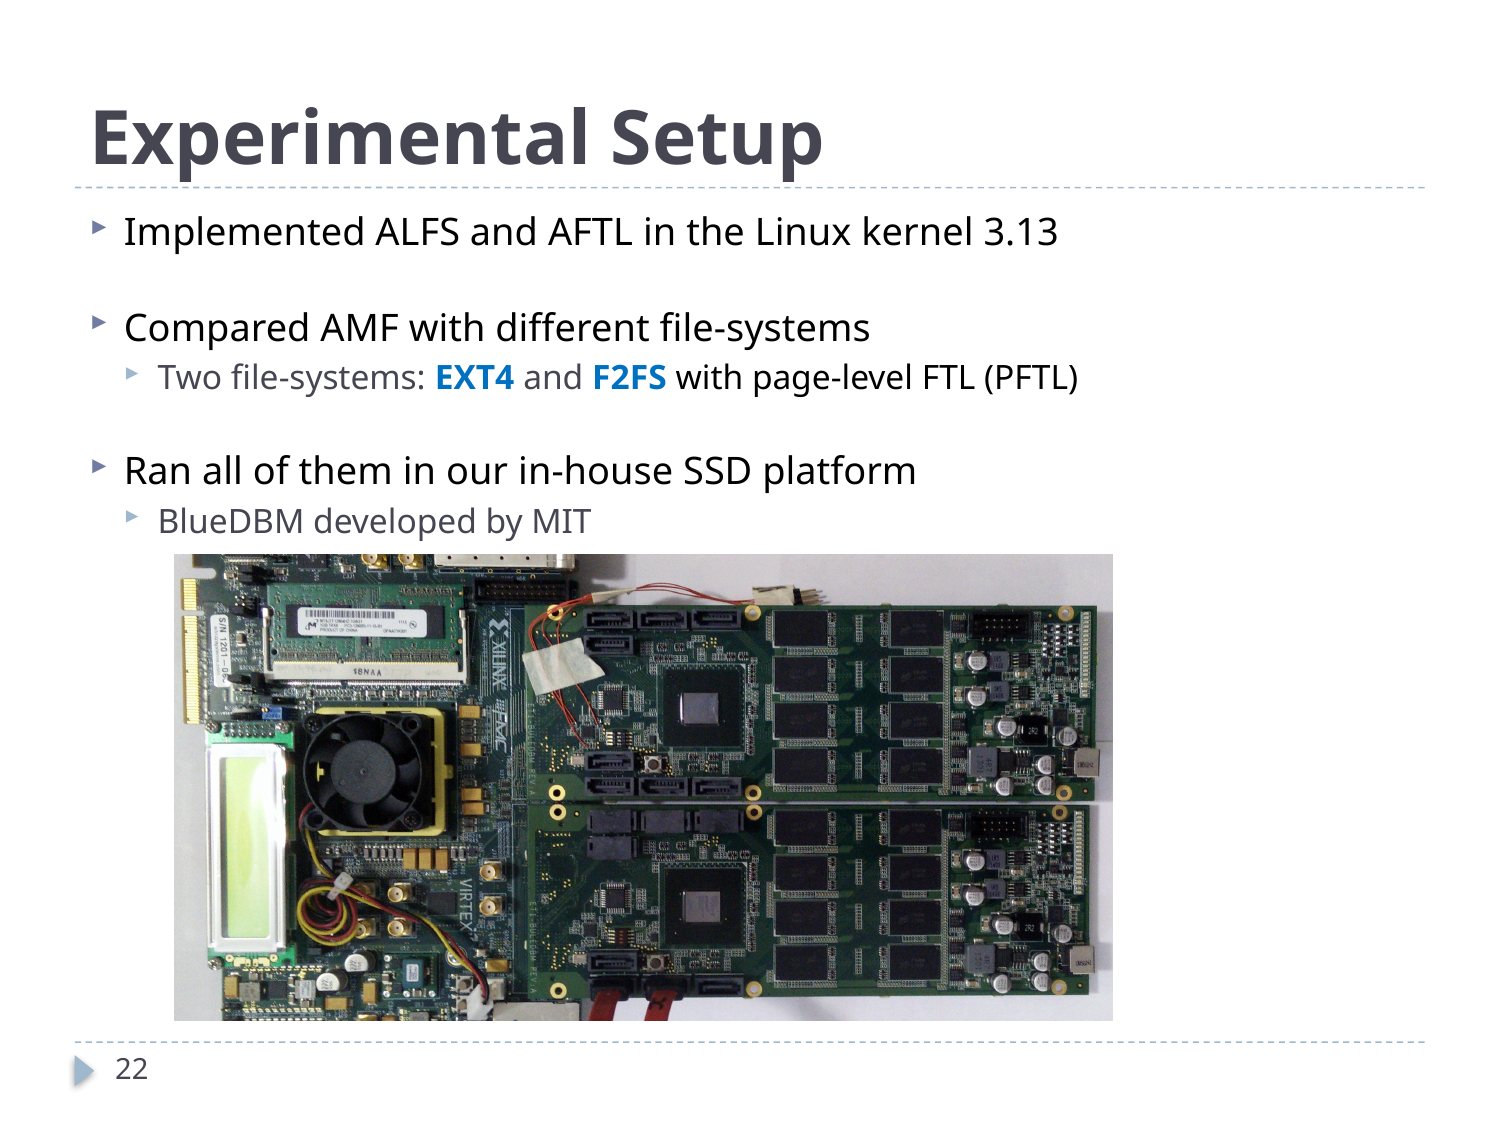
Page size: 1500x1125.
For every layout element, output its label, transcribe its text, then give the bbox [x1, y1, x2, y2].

list Implemented ALFS and AFTL in the Linux kernel 3.13 Compared AMF with different file-systems Two file-systems: EXT4 and F2FS with page-level FTL (PFTL) Ran all of them in our in-house SSD platform BlueDBM developed by MIT [75, 200, 1425, 550]
title Experimental Setup [75, 24, 1425, 188]
slide_number 22 [100, 1042, 426, 1103]
picture [174, 553, 1113, 1022]
